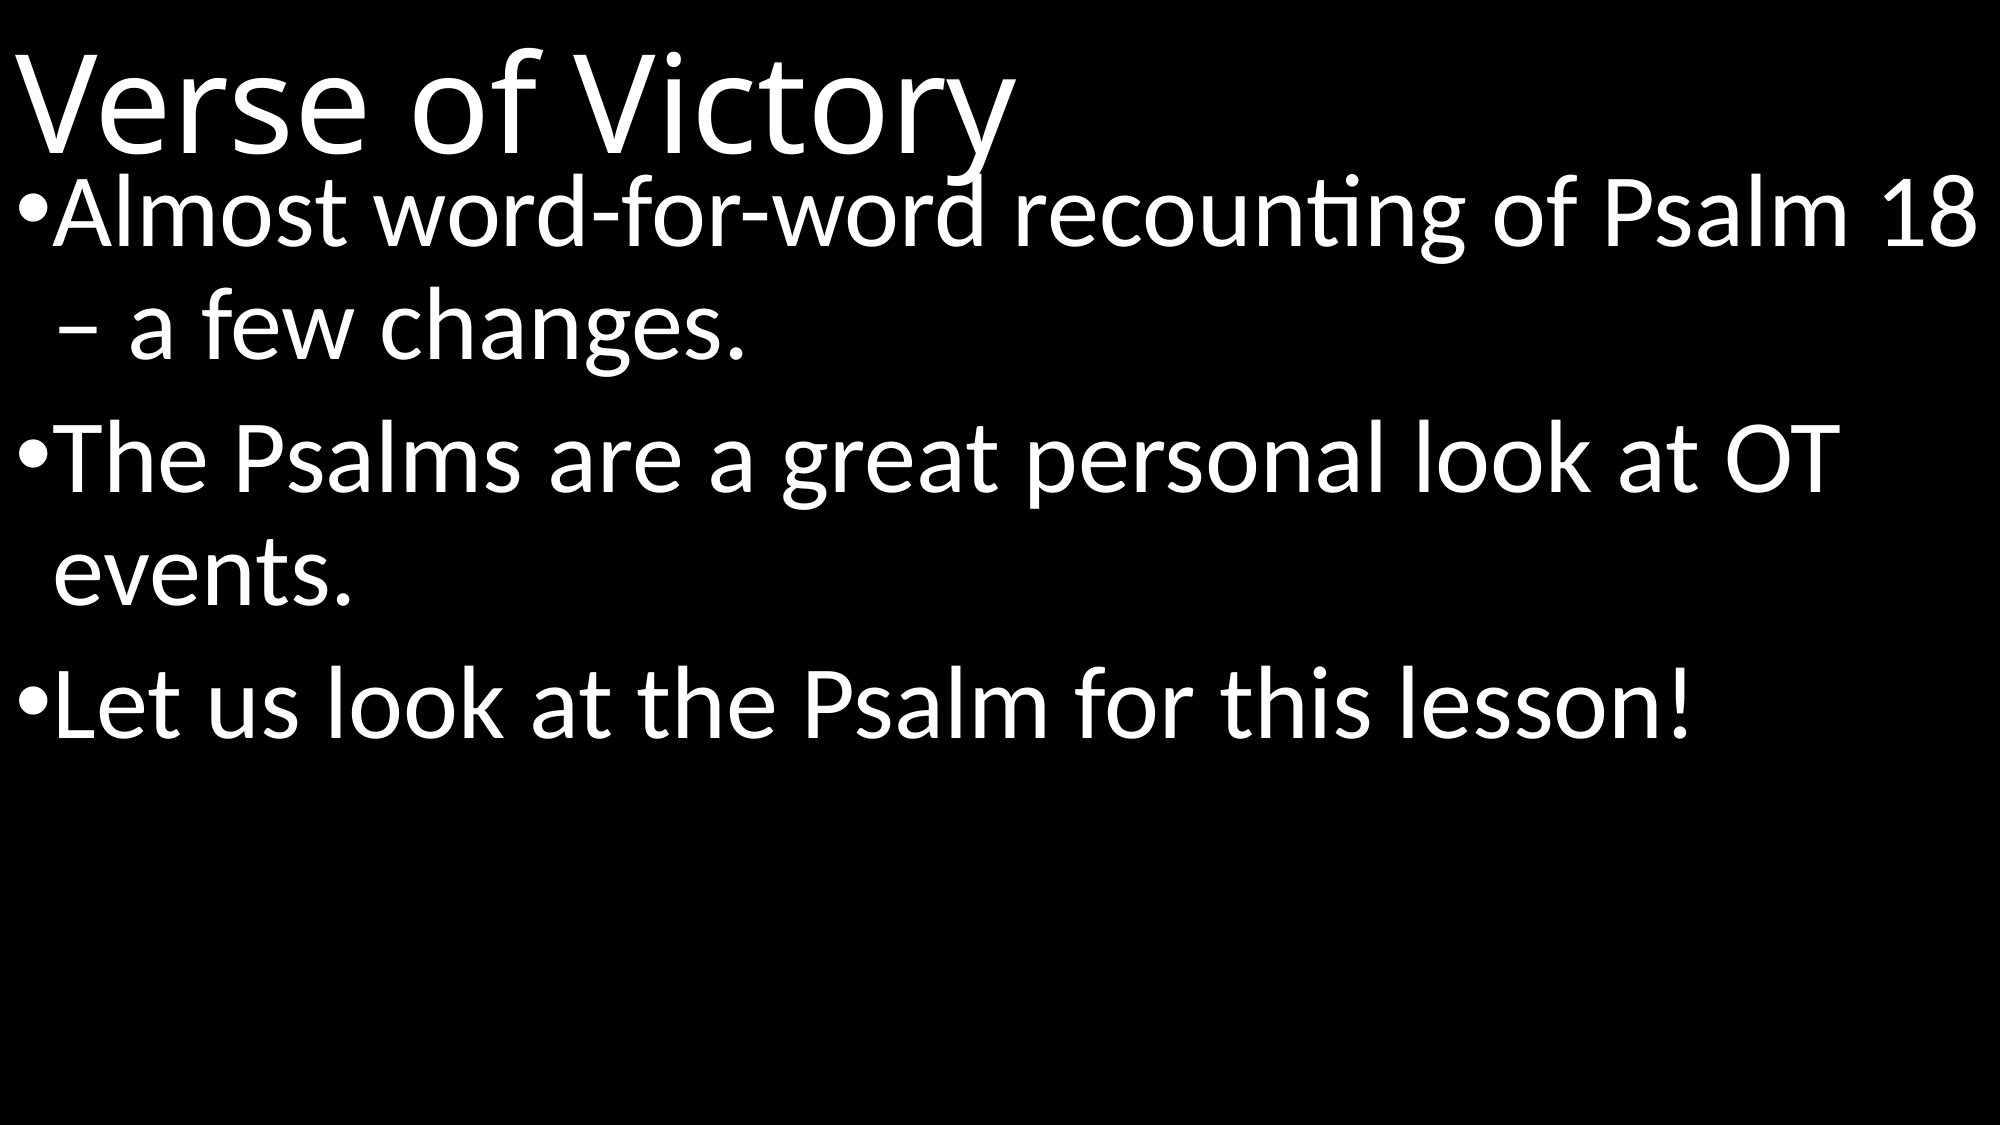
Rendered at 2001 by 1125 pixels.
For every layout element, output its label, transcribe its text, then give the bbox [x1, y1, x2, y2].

list Almost word-for-word recounting of Psalm 18 – a few changes. The Psalms are a great personal look at OT events. Let us look at the Psalm for this lesson! [0, 149, 2000, 1125]
title Verse of Victory [0, 0, 2000, 149]
